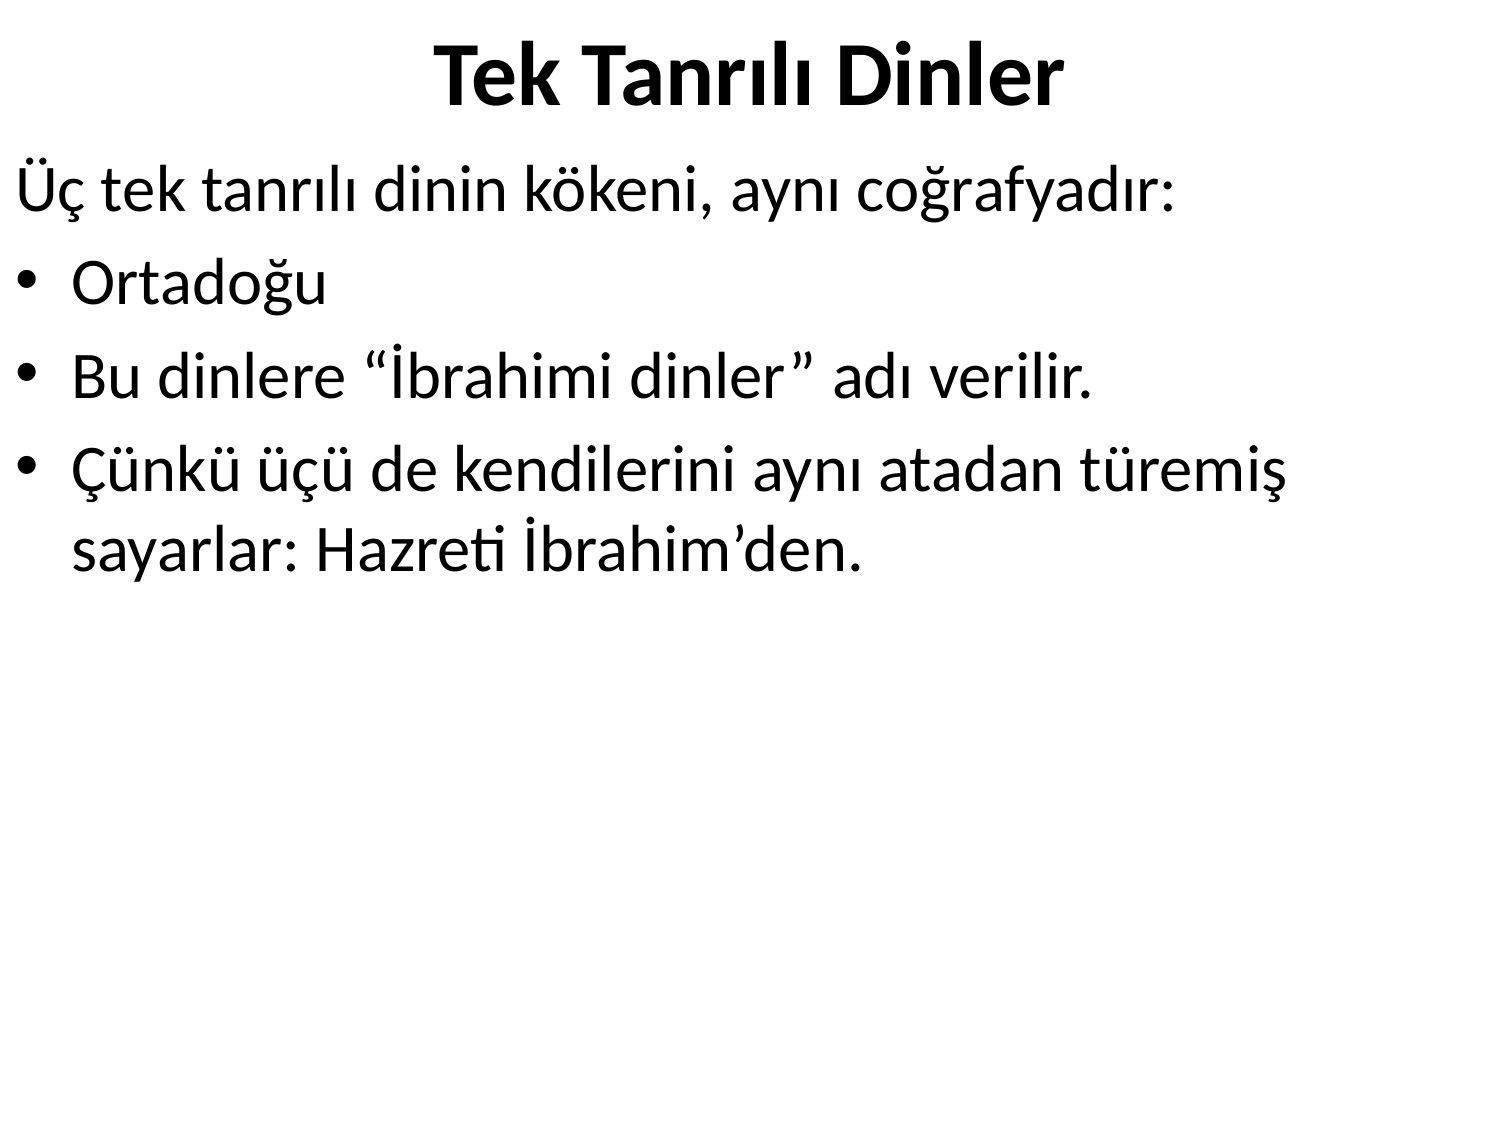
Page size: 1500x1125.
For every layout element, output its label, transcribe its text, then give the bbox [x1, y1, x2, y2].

title Tek Tanrılı Dinler [75, 0, 1425, 137]
list Üç tek tanrılı dinin kökeni, aynı coğrafyadır: Ortadoğu Bu dinlere “İbrahimi dinler” adı verilir. Çünkü üçü de kendilerini aynı atadan türemiş sayarlar: Hazreti İbrahim’den. [0, 137, 1500, 1114]
